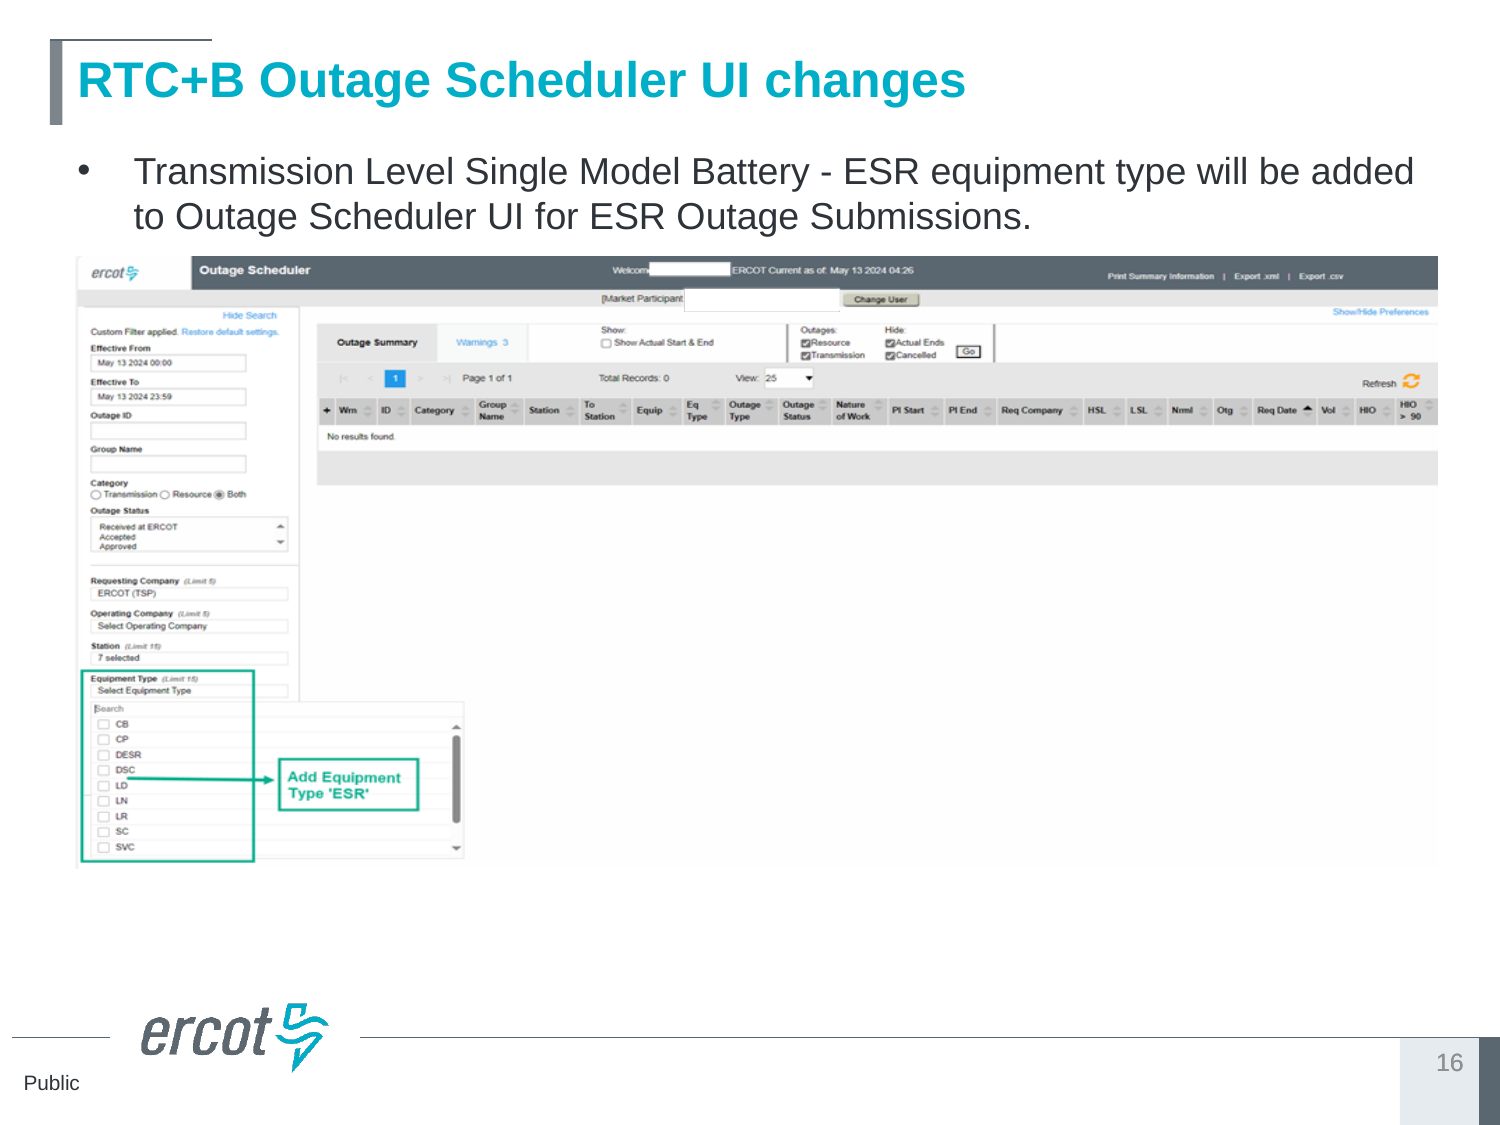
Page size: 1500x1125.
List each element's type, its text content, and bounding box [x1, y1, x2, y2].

title RTC+B Outage Scheduler UI changes [62, 39, 1450, 134]
picture [74, 255, 1438, 870]
slide_number 16 [1400, 1037, 1500, 1087]
list Transmission Level Single Model Battery - ESR equipment type will be added to Outage Scheduler UI for ESR Outage Submissions. [62, 139, 1463, 203]
picture [137, 999, 332, 1075]
